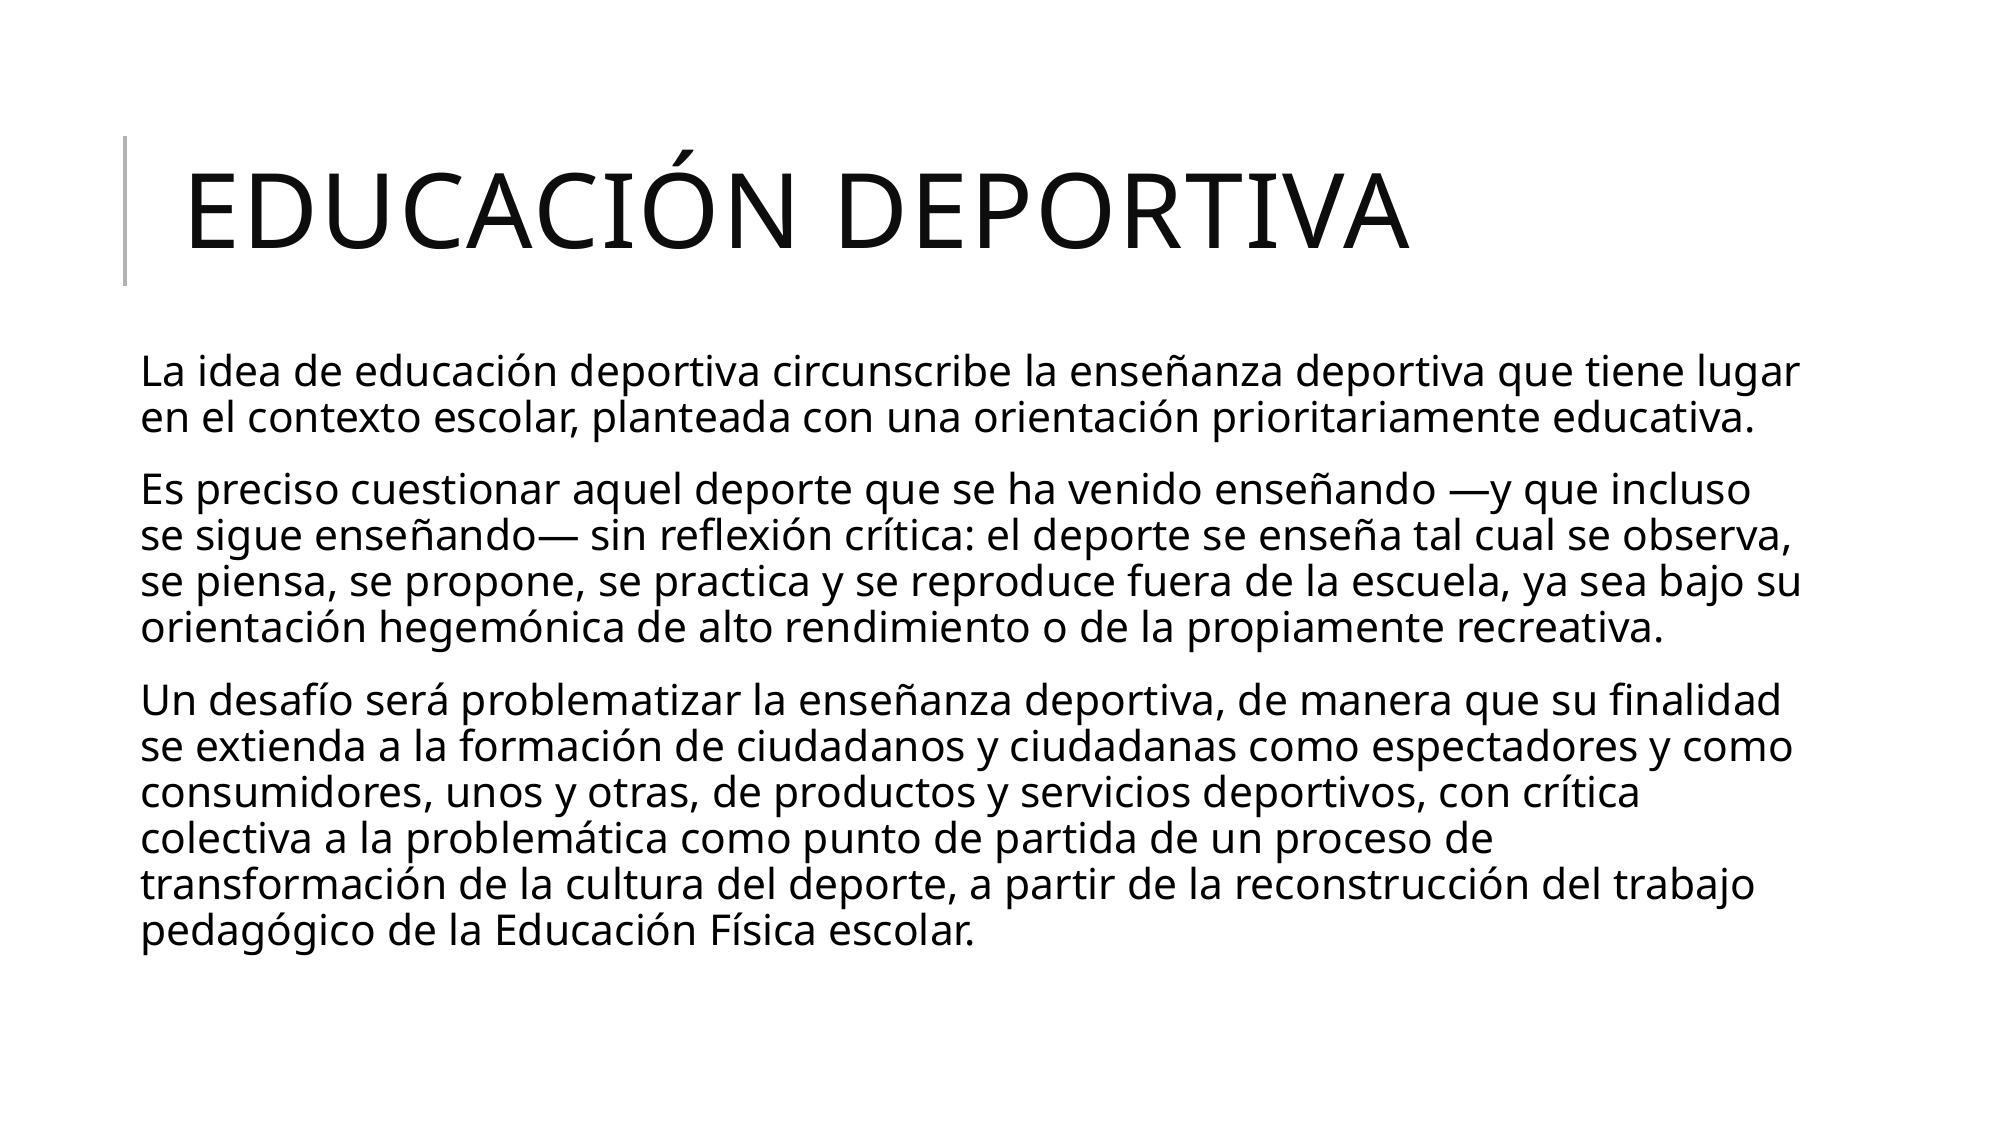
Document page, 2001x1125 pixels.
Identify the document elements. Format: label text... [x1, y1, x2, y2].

title EDUCACIÓN DEPORTIVA [168, 96, 1763, 341]
list La idea de educación deportiva circunscribe la enseñanza deportiva que tiene lugar en el contexto escolar, planteada con una orientación prioritariamente educativa. Es preciso cuestionar aquel deporte que se ha venido enseñando ―y que incluso se sigue enseñando― sin reflexión crítica: el deporte se enseña tal cual se observa, se piensa, se propone, se practica y se reproduce fuera de la escuela, ya sea bajo su orientación hegemónica de alto rendimiento o de la propiamente recreativa. Un desafío será problematizar la enseñanza deportiva, de manera que su finalidad se extienda a la formación de ciudadanos y ciudadanas como espectadores y como consumidores, unos y otras, de productos y servicios deportivos, con crítica colectiva a la problemática como punto de partida de un proceso de transformación de la cultura del deporte, a partir de la reconstrucción del trabajo pedagógico de la Educación Física escolar. [118, 341, 1812, 1058]
